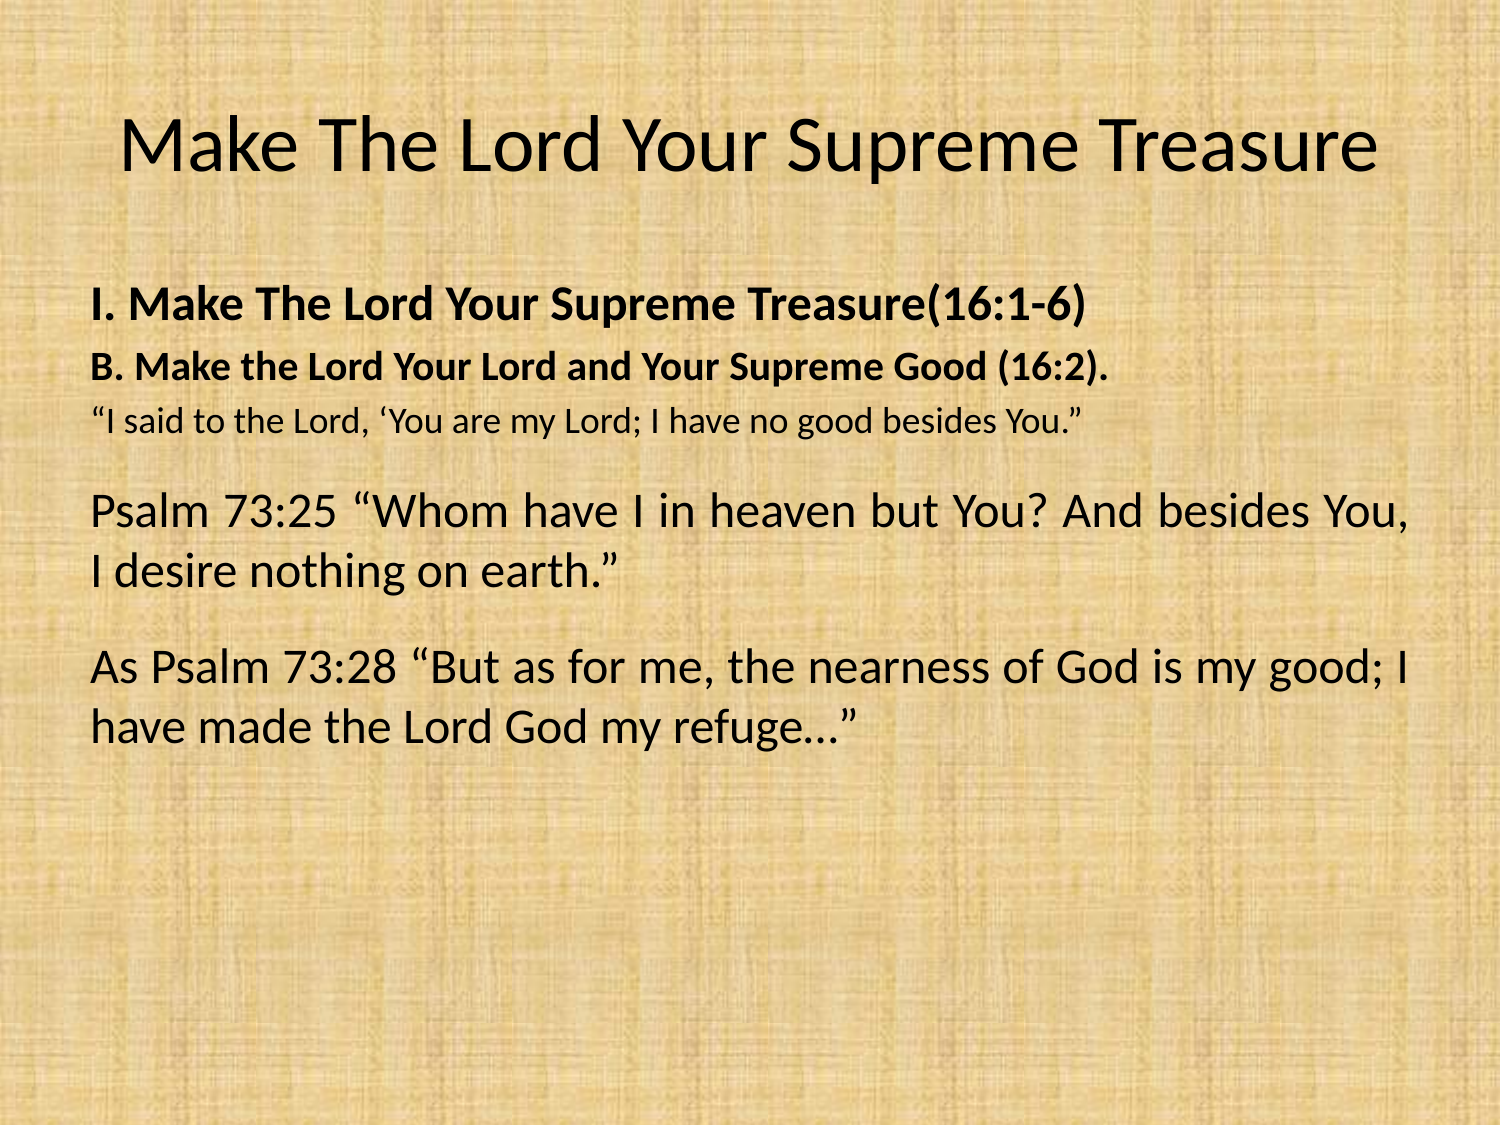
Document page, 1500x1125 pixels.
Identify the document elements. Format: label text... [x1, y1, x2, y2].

list I. Make The Lord Your Supreme Treasure(16:1-6) B. Make the Lord Your Lord and Your Supreme Good (16:2). “I said to the Lord, ‘You are my Lord; I have no good besides You.” Psalm 73:25 “Whom have I in heaven but You? And besides You, I desire nothing on earth.” As Psalm 73:28 “But as for me, the nearness of God is my good; I have made the Lord God my refuge…” [75, 262, 1425, 1005]
title Make The Lord Your Supreme Treasure [75, 45, 1425, 233]
picture [0, 0, 1500, 1125]
